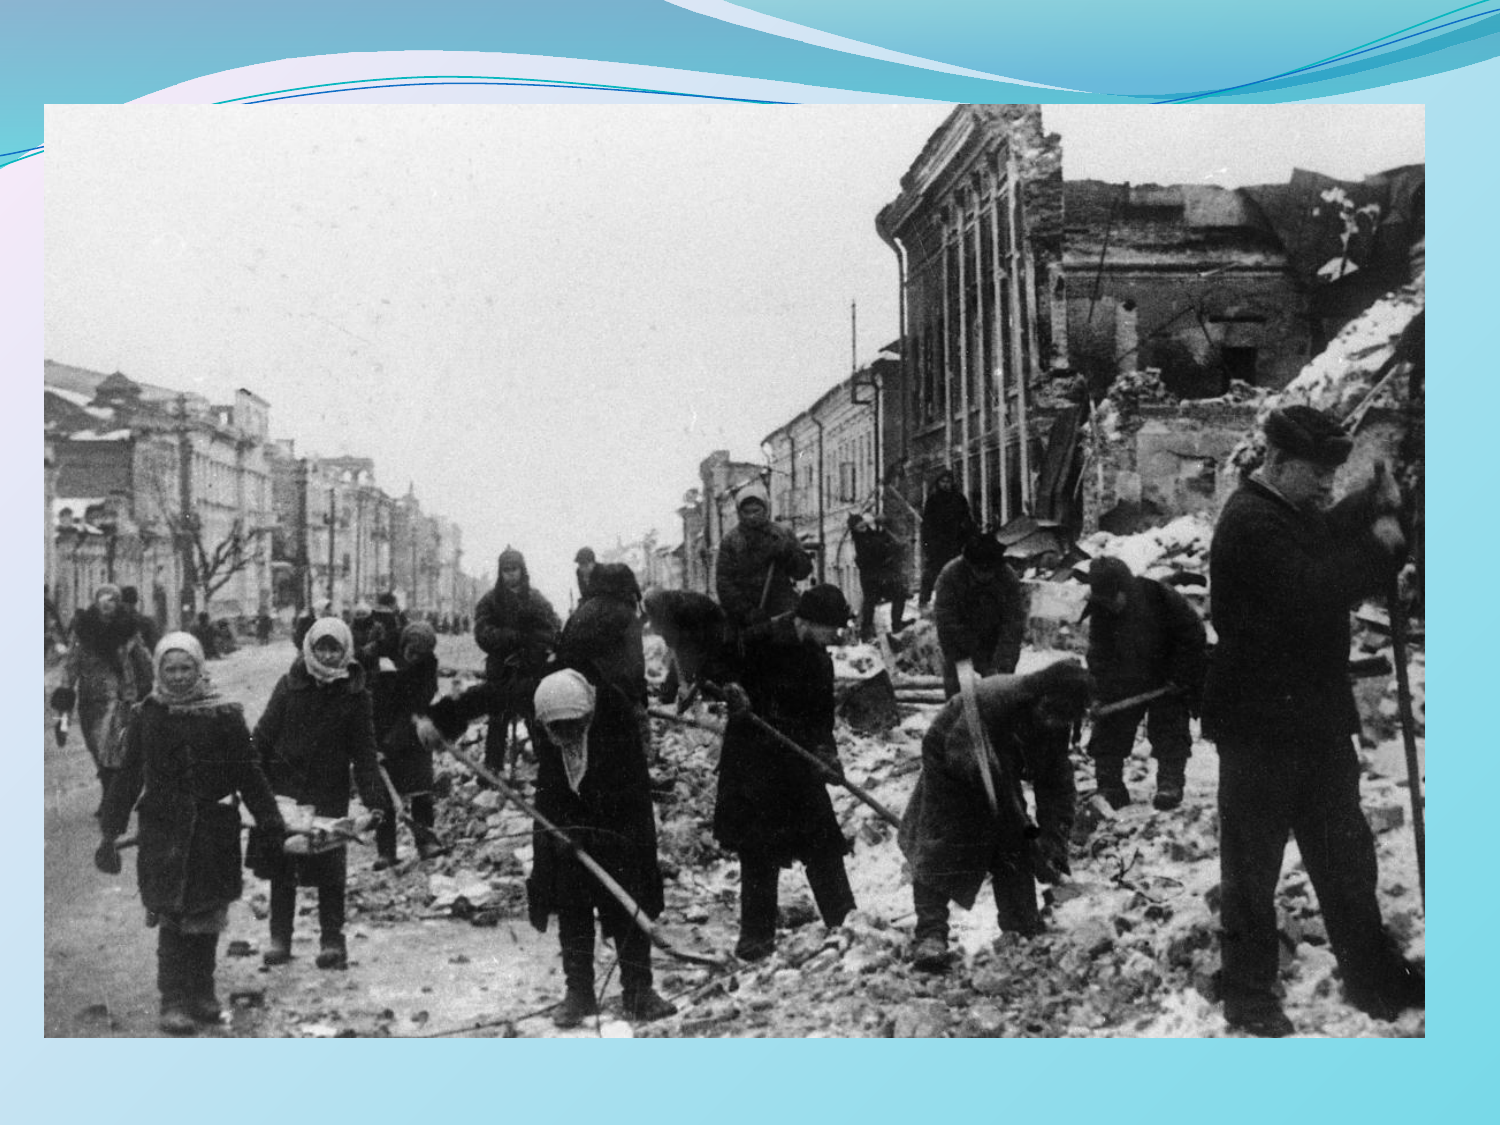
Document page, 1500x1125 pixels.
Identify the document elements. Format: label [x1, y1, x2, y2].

list [44, 103, 1426, 1038]
